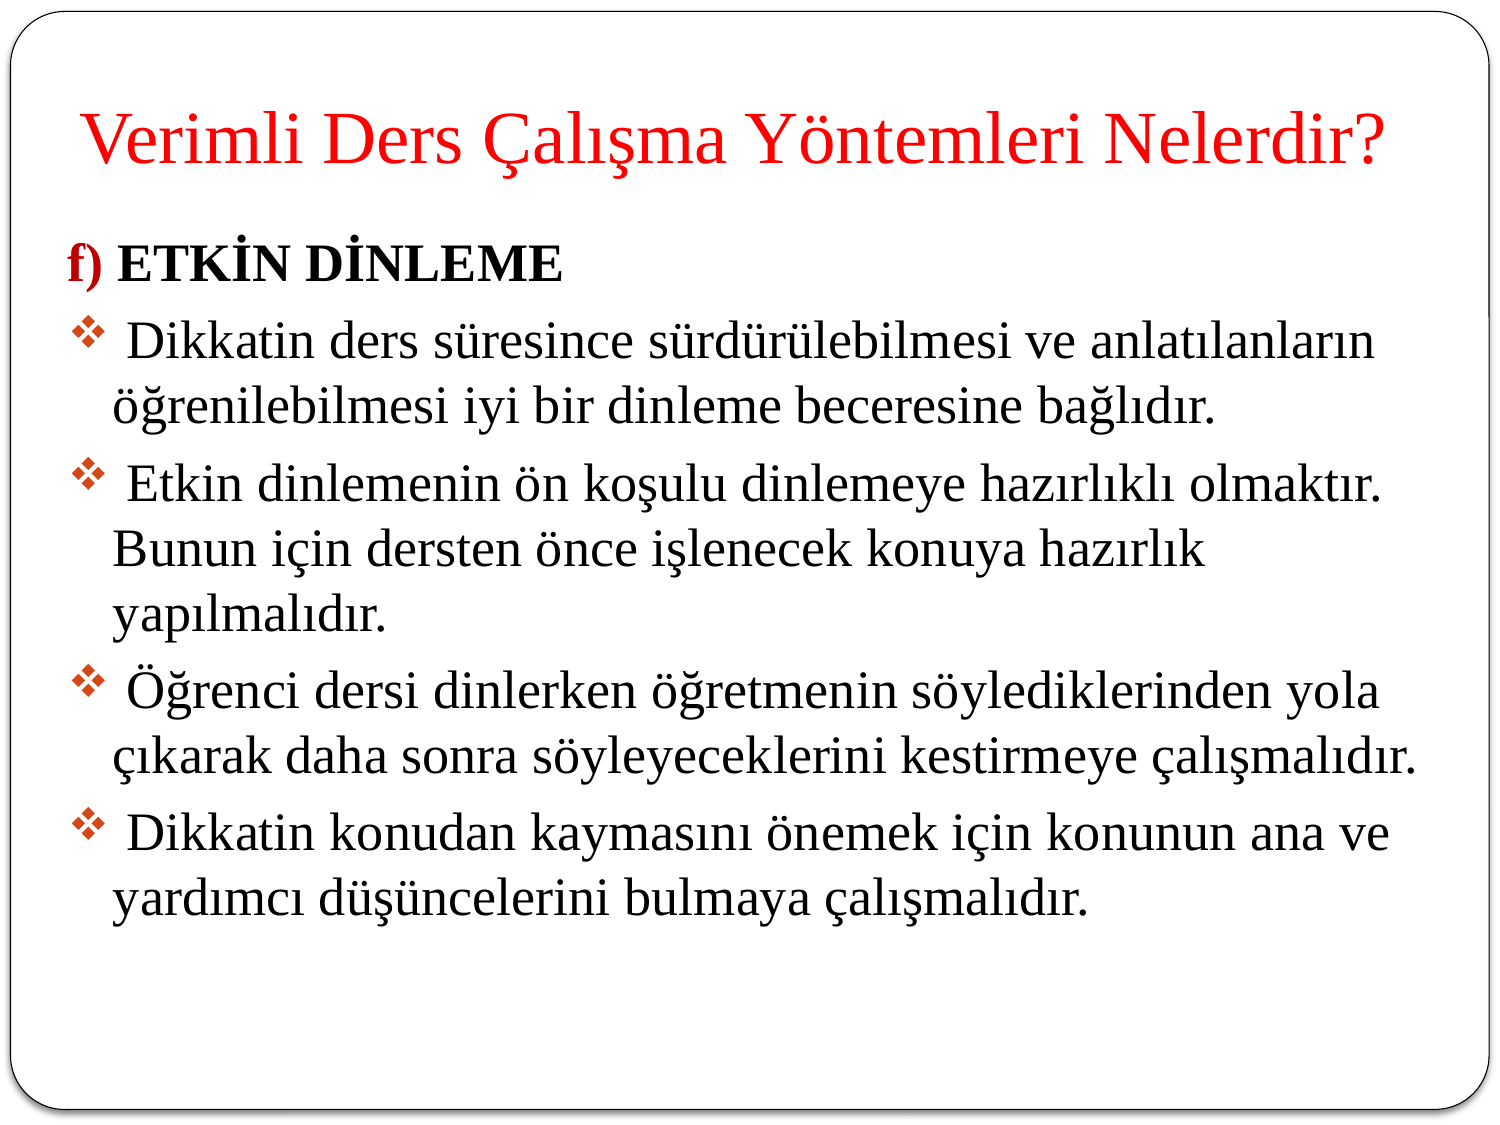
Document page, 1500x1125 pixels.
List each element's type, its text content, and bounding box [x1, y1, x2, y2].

title Verimli Ders Çalışma Yöntemleri Nelerdir? [64, 5, 1424, 193]
list f) ETKİN DİNLEME Dikkatin ders süresince sürdürülebilmesi ve anlatılanların öğrenilebilmesi iyi bir dinleme beceresine bağlıdır. Etkin dinlemenin ön koşulu dinlemeye hazırlıklı olmaktır. Bunun için dersten önce işlenecek konuya hazırlık yapılmalıdır. Öğrenci dersi dinlerken öğretmenin söylediklerinden yola çıkarak daha sonra söyleyeceklerini kestirmeye çalışmalıdır. Dikkatin konudan kaymasını önemek için konunun ana ve yardımcı düşüncelerini bulmaya çalışmalıdır. [53, 219, 1447, 1083]
